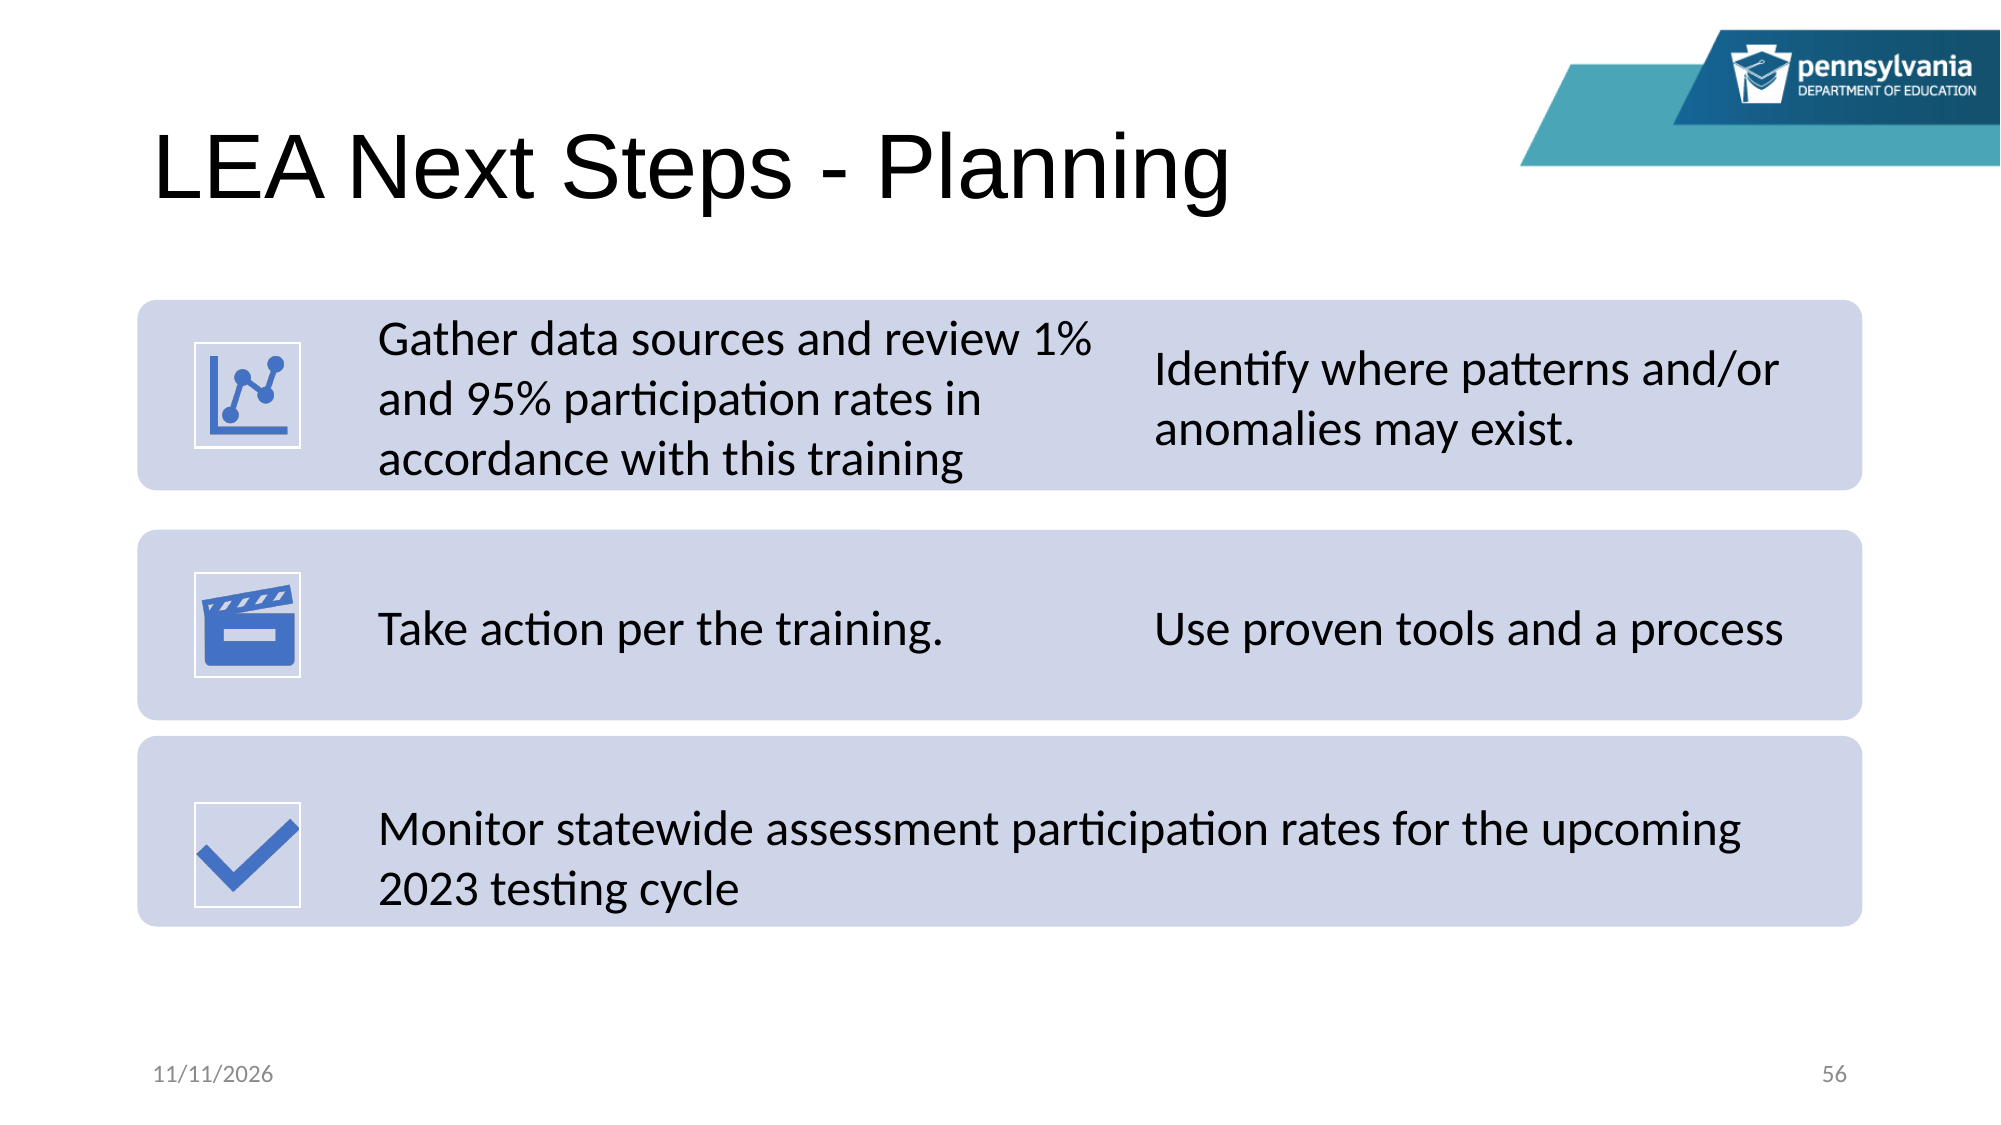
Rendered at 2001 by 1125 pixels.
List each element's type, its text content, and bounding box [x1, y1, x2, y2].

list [137, 299, 1863, 951]
picture [275, 0, 2000, 220]
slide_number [137, 1042, 588, 1103]
title LEA Next Steps - Planning [137, 59, 1863, 278]
slide_number 56 [1412, 1042, 1863, 1103]
